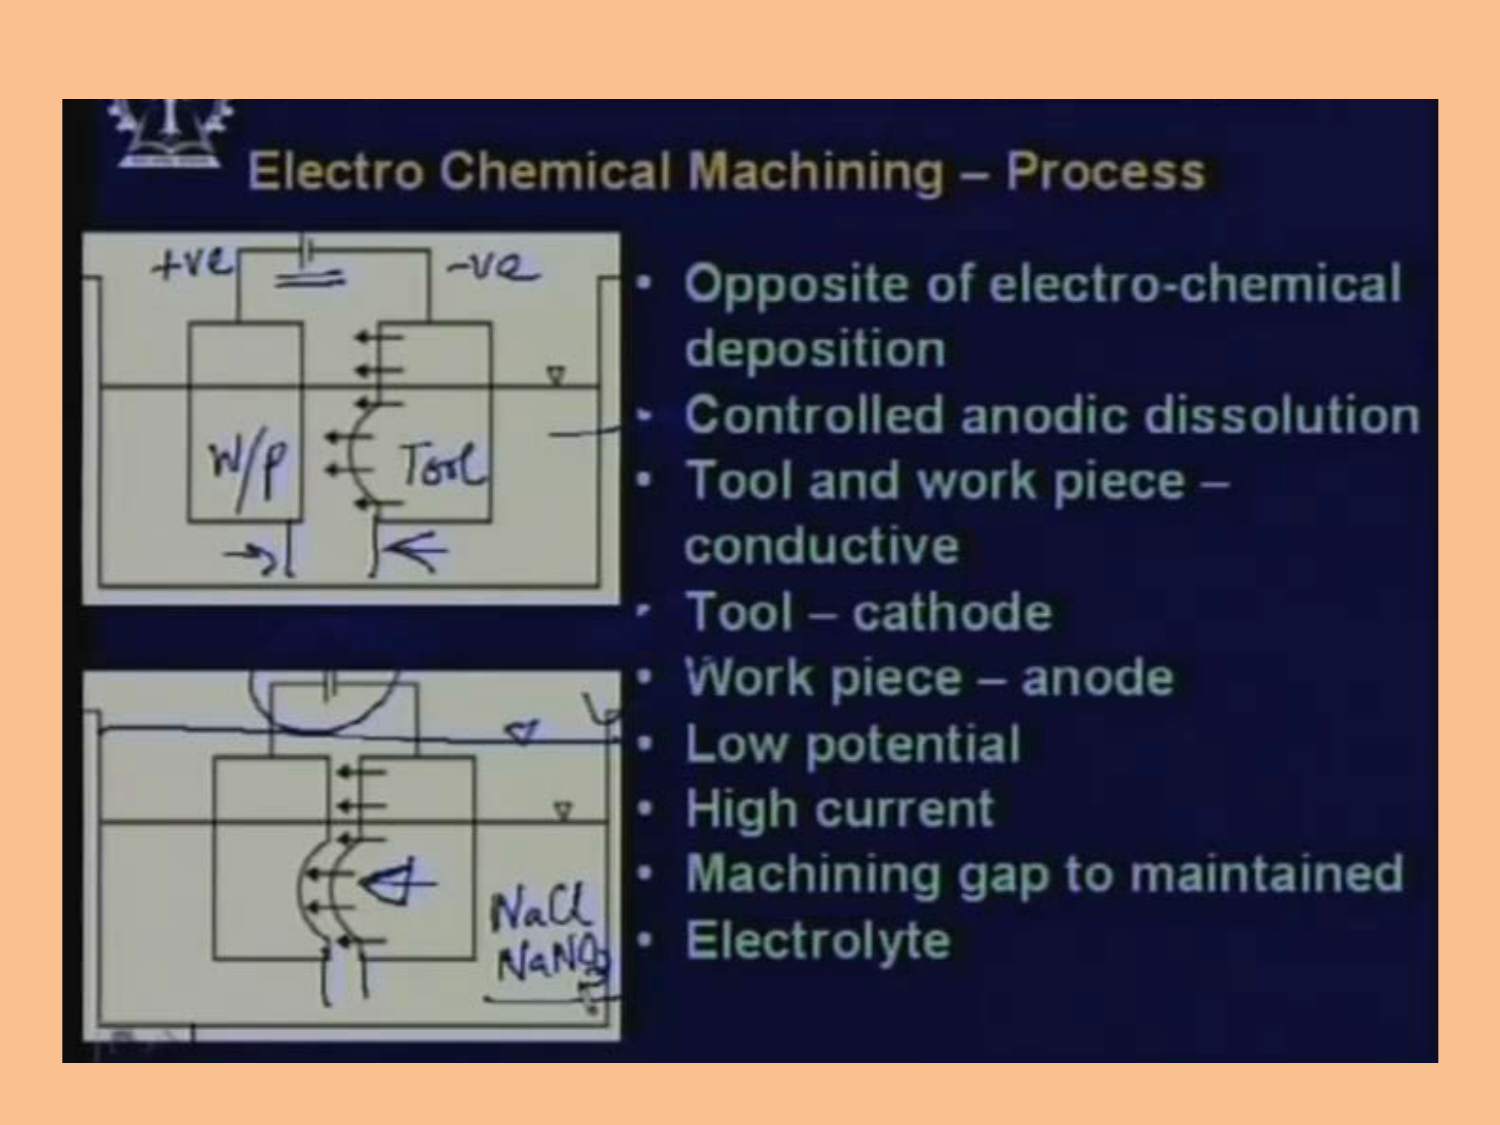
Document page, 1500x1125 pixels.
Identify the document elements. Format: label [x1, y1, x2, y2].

picture [62, 99, 1439, 1063]
